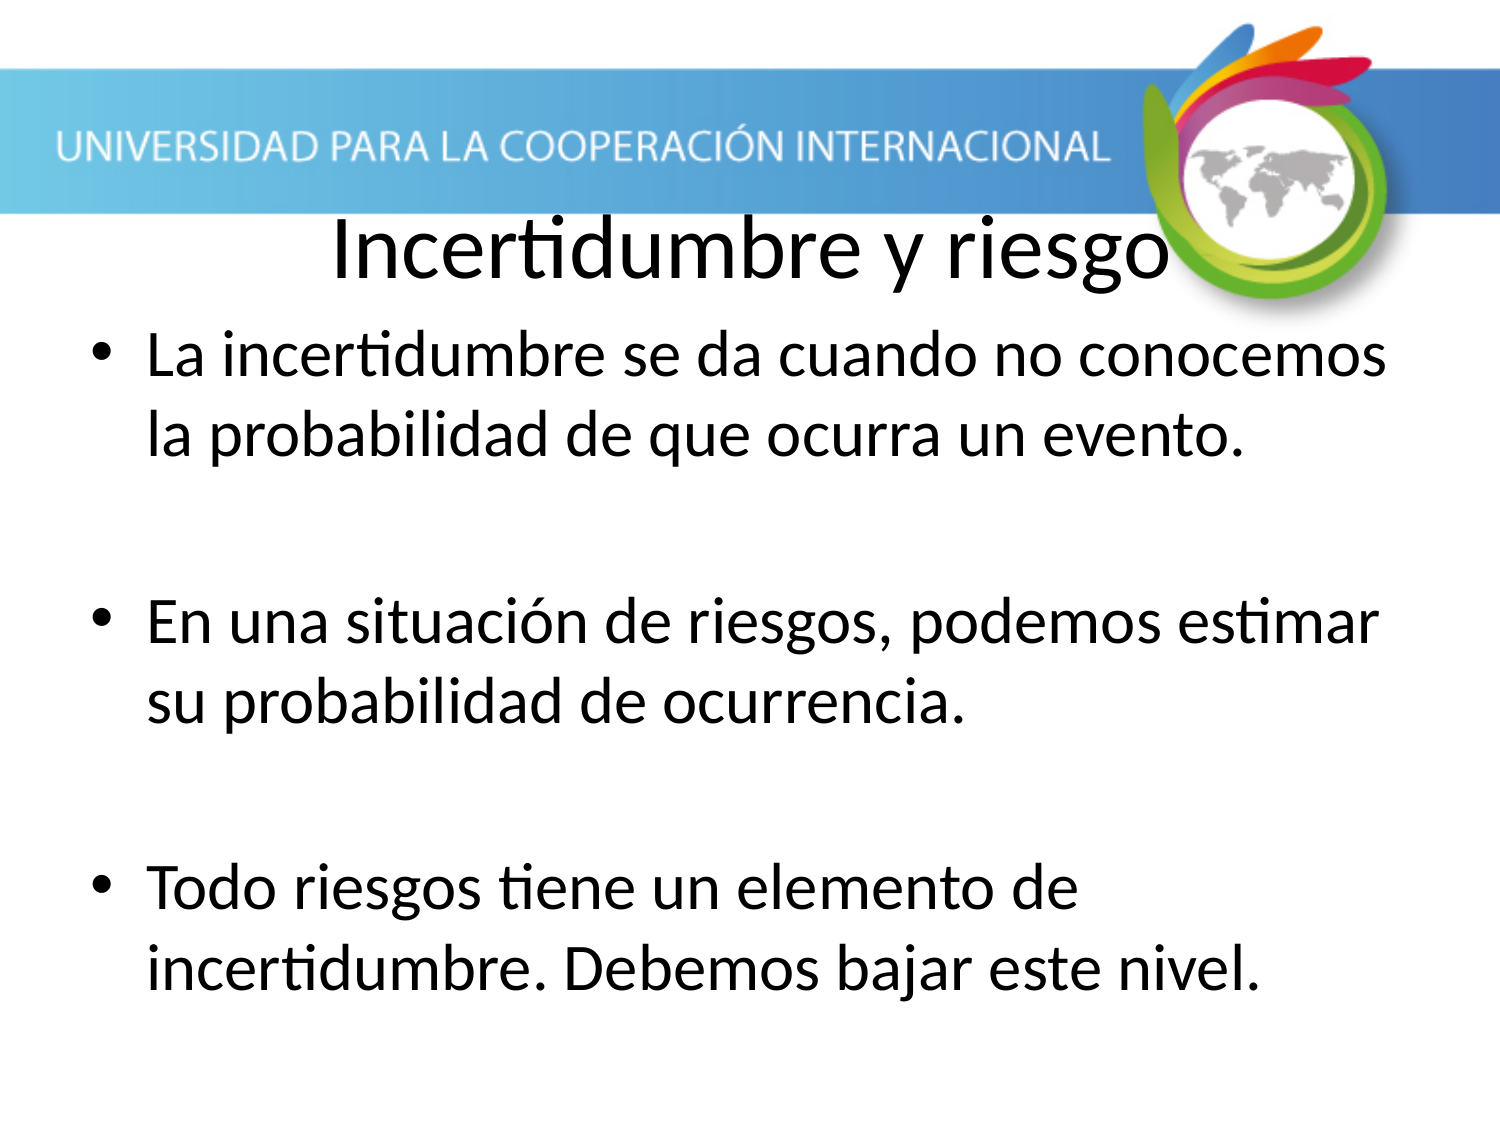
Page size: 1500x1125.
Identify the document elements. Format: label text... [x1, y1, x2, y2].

picture [0, 0, 1500, 1125]
list La incertidumbre se da cuando no conocemos la probabilidad de que ocurra un evento. En una situación de riesgos, podemos estimar su probabilidad de ocurrencia. Todo riesgos tiene un elemento de incertidumbre. Debemos bajar este nivel. [74, 302, 1426, 1071]
title Incertidumbre y riesgo [76, 196, 1427, 289]
